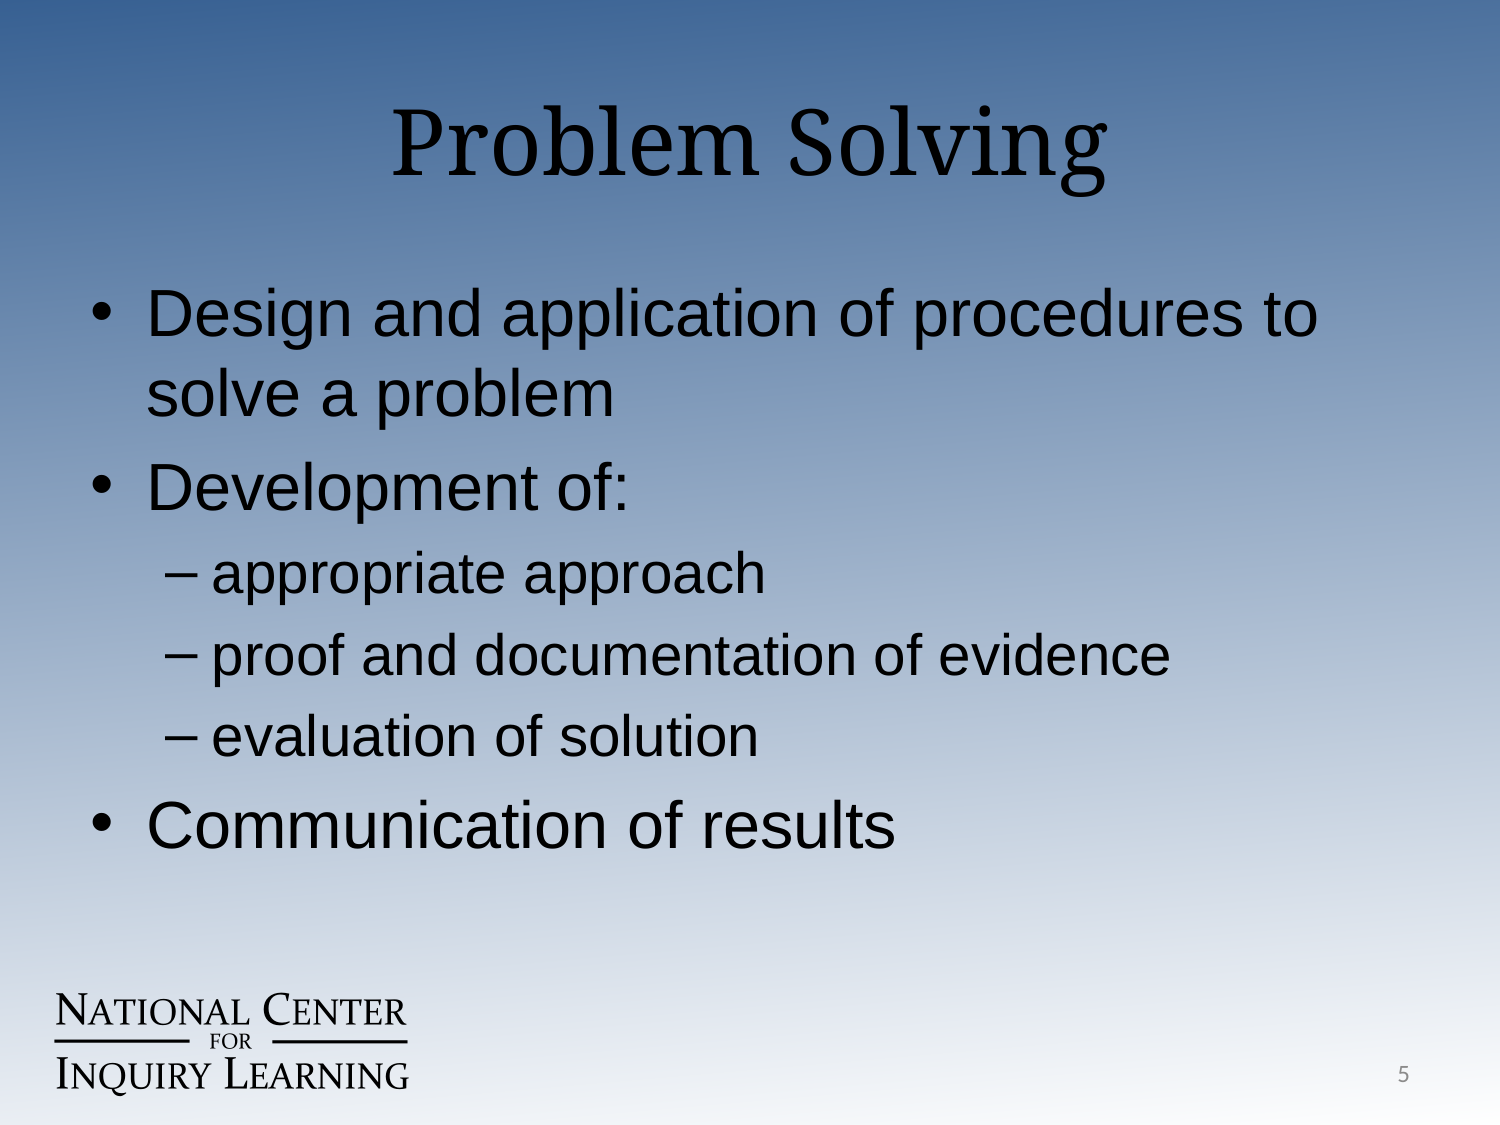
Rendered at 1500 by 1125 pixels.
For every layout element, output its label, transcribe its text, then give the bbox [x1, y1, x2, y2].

picture [47, 974, 421, 1103]
list Design and application of procedures to solve a problem Development of: appropriate approach proof and documentation of evidence evaluation of solution Communication of results [75, 262, 1425, 1005]
title Problem Solving [75, 45, 1425, 233]
slide_number 5 [1074, 1042, 1425, 1103]
